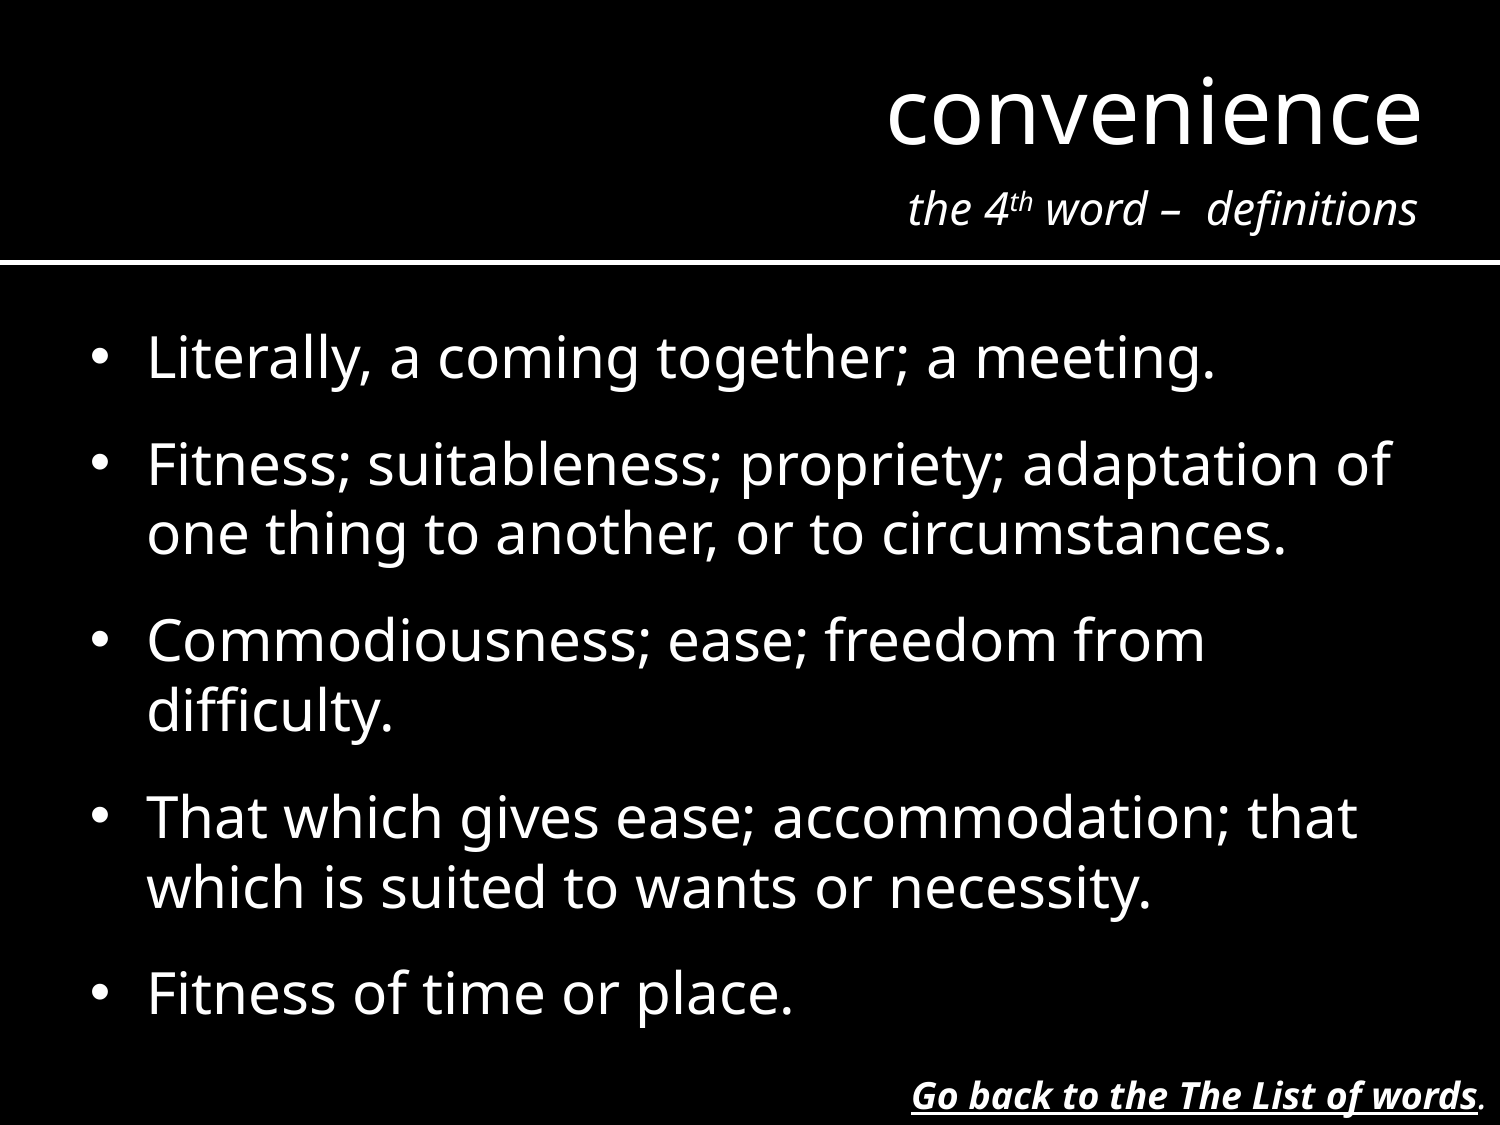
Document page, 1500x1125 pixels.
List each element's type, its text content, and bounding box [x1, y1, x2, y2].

text_box the 4th word – definitions [892, 172, 1449, 243]
text_box convenience [870, 44, 1455, 170]
text_box Go back to the The List of words. [2, 1064, 1500, 1125]
text_box Literally, a coming together; a meeting. Fitness; suitableness; propriety; adaptation of one thing to another, or to circumstances. Commodiousness; ease; freedom from difficulty. That which gives ease; accommodation; that which is suited to wants or necessity. Fitness of time or place. [74, 312, 1425, 1064]
